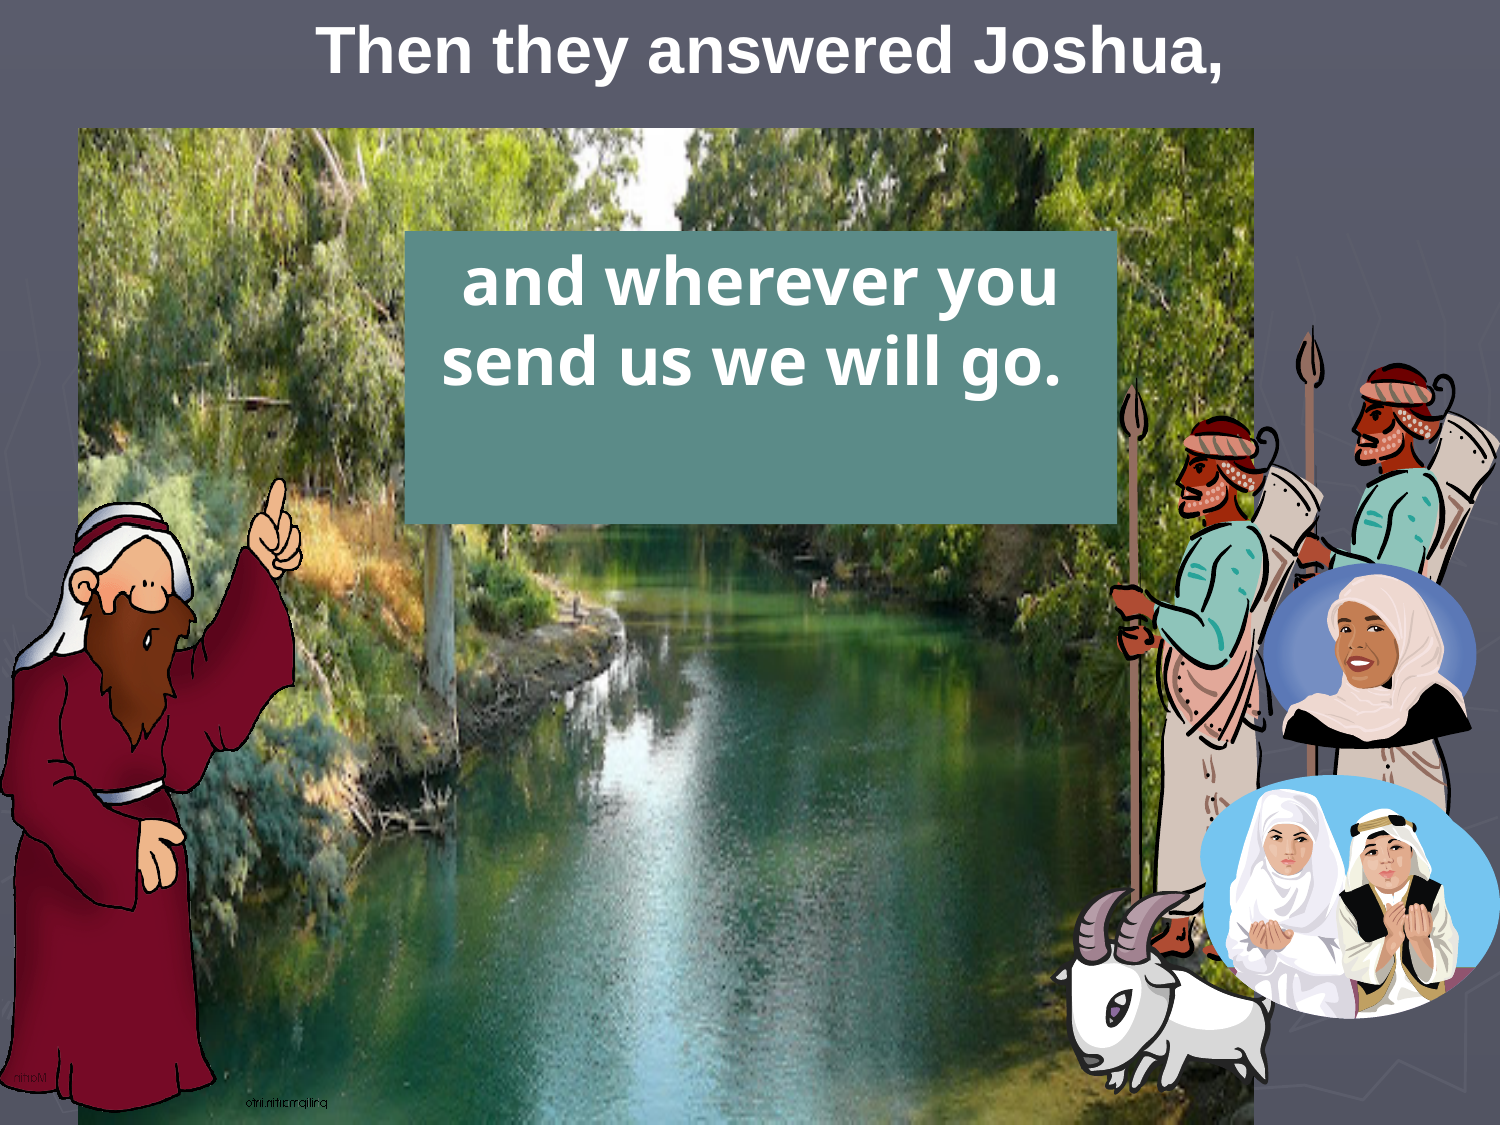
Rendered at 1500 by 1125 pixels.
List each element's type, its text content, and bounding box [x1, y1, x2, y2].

text_box Then they answered Joshua, [49, 0, 1492, 95]
picture [0, 127, 1500, 1125]
